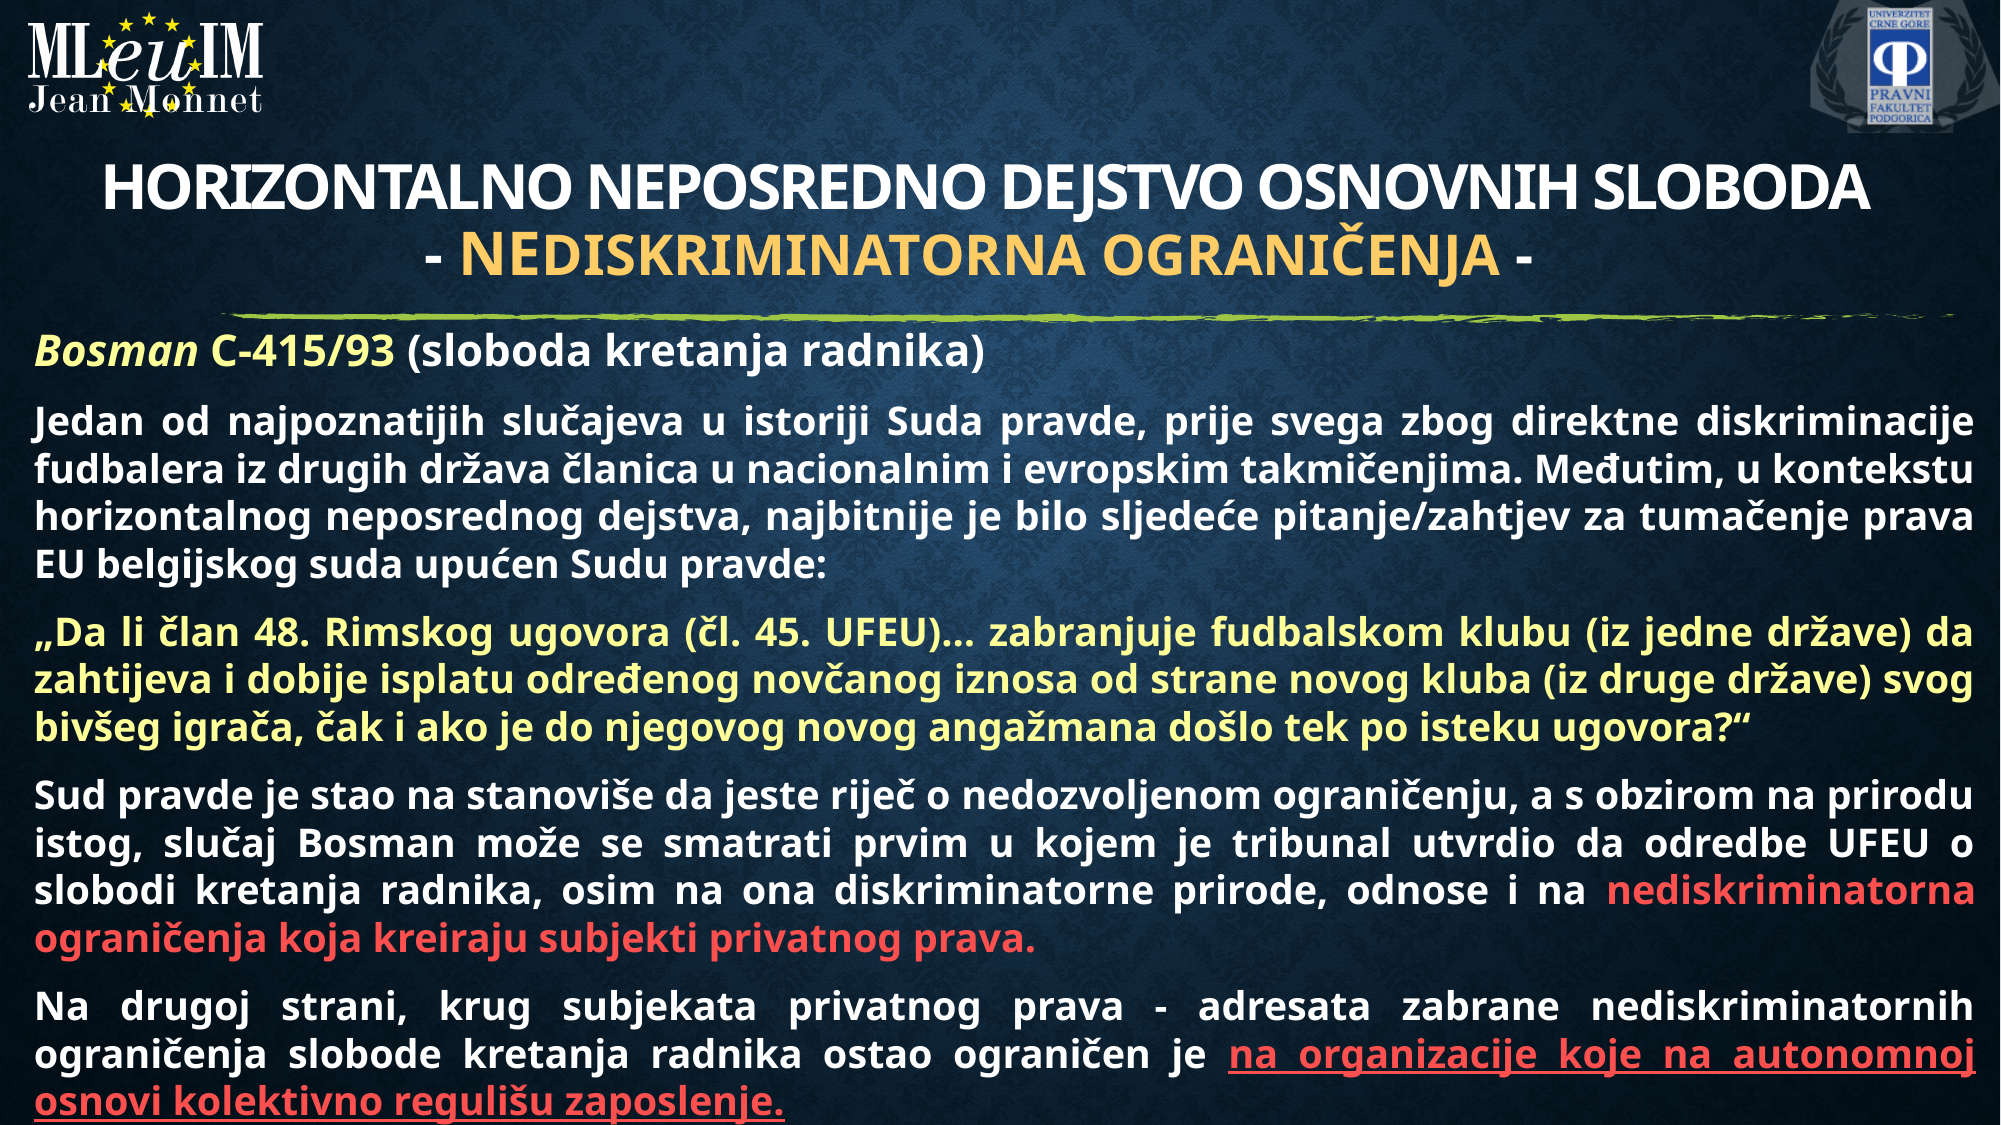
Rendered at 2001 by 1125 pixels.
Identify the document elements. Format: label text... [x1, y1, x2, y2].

list Bosman C-415/93 (sloboda kretanja radnika) Jedan od najpoznatijih slučajeva u istoriji Suda pravde, prije svega zbog direktne diskriminacije fudbalera iz drugih država članica u nacionalnim i evropskim takmičenjima. Međutim, u kontekstu horizontalnog neposrednog dejstva, najbitnije je bilo sljedeće pitanje/zahtjev za tumačenje prava EU belgijskog suda upućen Sudu pravde: „Da li član 48. Rimskog ugovora (čl. 45. UFEU)… zabranjuje fudbalskom klubu (iz jedne države) da zahtijeva i dobije isplatu određenog novčanog iznosa od strane novog kluba (iz druge države) svog bivšeg igrača, čak i ako je do njegovog novog angažmana došlo tek po isteku ugovora?“ Sud pravde je stao na stanoviše da jeste riječ o nedozvoljenom ograničenju, a s obzirom na prirodu istog, slučaj Bosman može se smatrati prvim u kojem je tribunal utvrdio da odredbe UFEU o slobodi kretanja radnika, osim na ona diskriminatorne prirode, odnose i na nediskriminatorna ograničenja koja kreiraju subjekti privatnog prava. Na drugoj strani, krug subjekata privatnog prava - adresata zabrane nediskriminatornih ograničenja slobode kretanja radnika ostao ograničen je na organizacije koje na autonomnoj osnovi kolektivno regulišu zaposlenje. [18, 315, 1992, 1125]
picture [1809, 0, 2000, 133]
picture [0, 11, 270, 119]
title Horizontalno neposredno dejstvo Osnovnih Sloboda - NEDISKRIMINATORNA OGRANIČENJA - [0, 196, 1973, 316]
